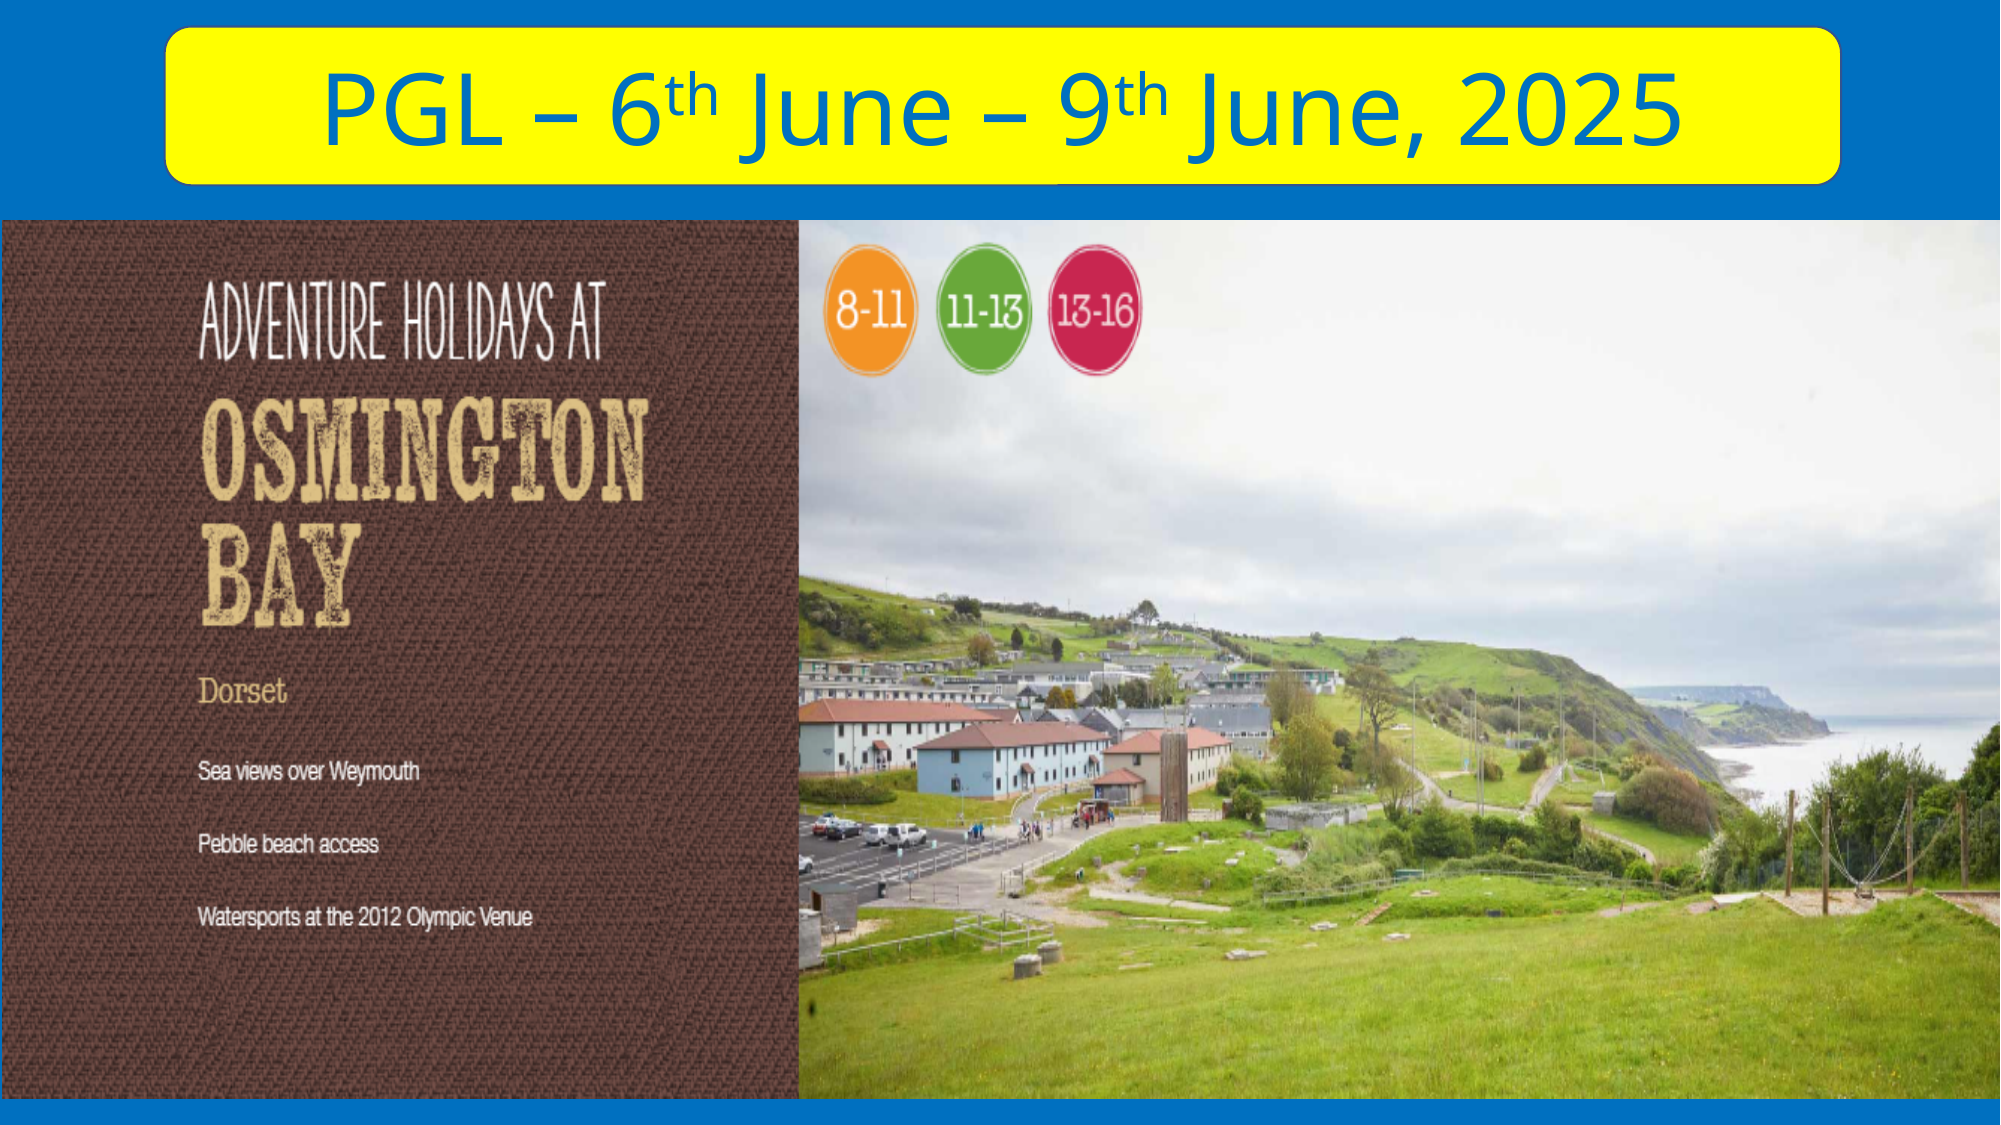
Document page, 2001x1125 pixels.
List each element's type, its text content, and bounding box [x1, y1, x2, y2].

text_box PGL – 6th June – 9th June, 2025 [163, 25, 1843, 187]
picture [2, 220, 2000, 1099]
